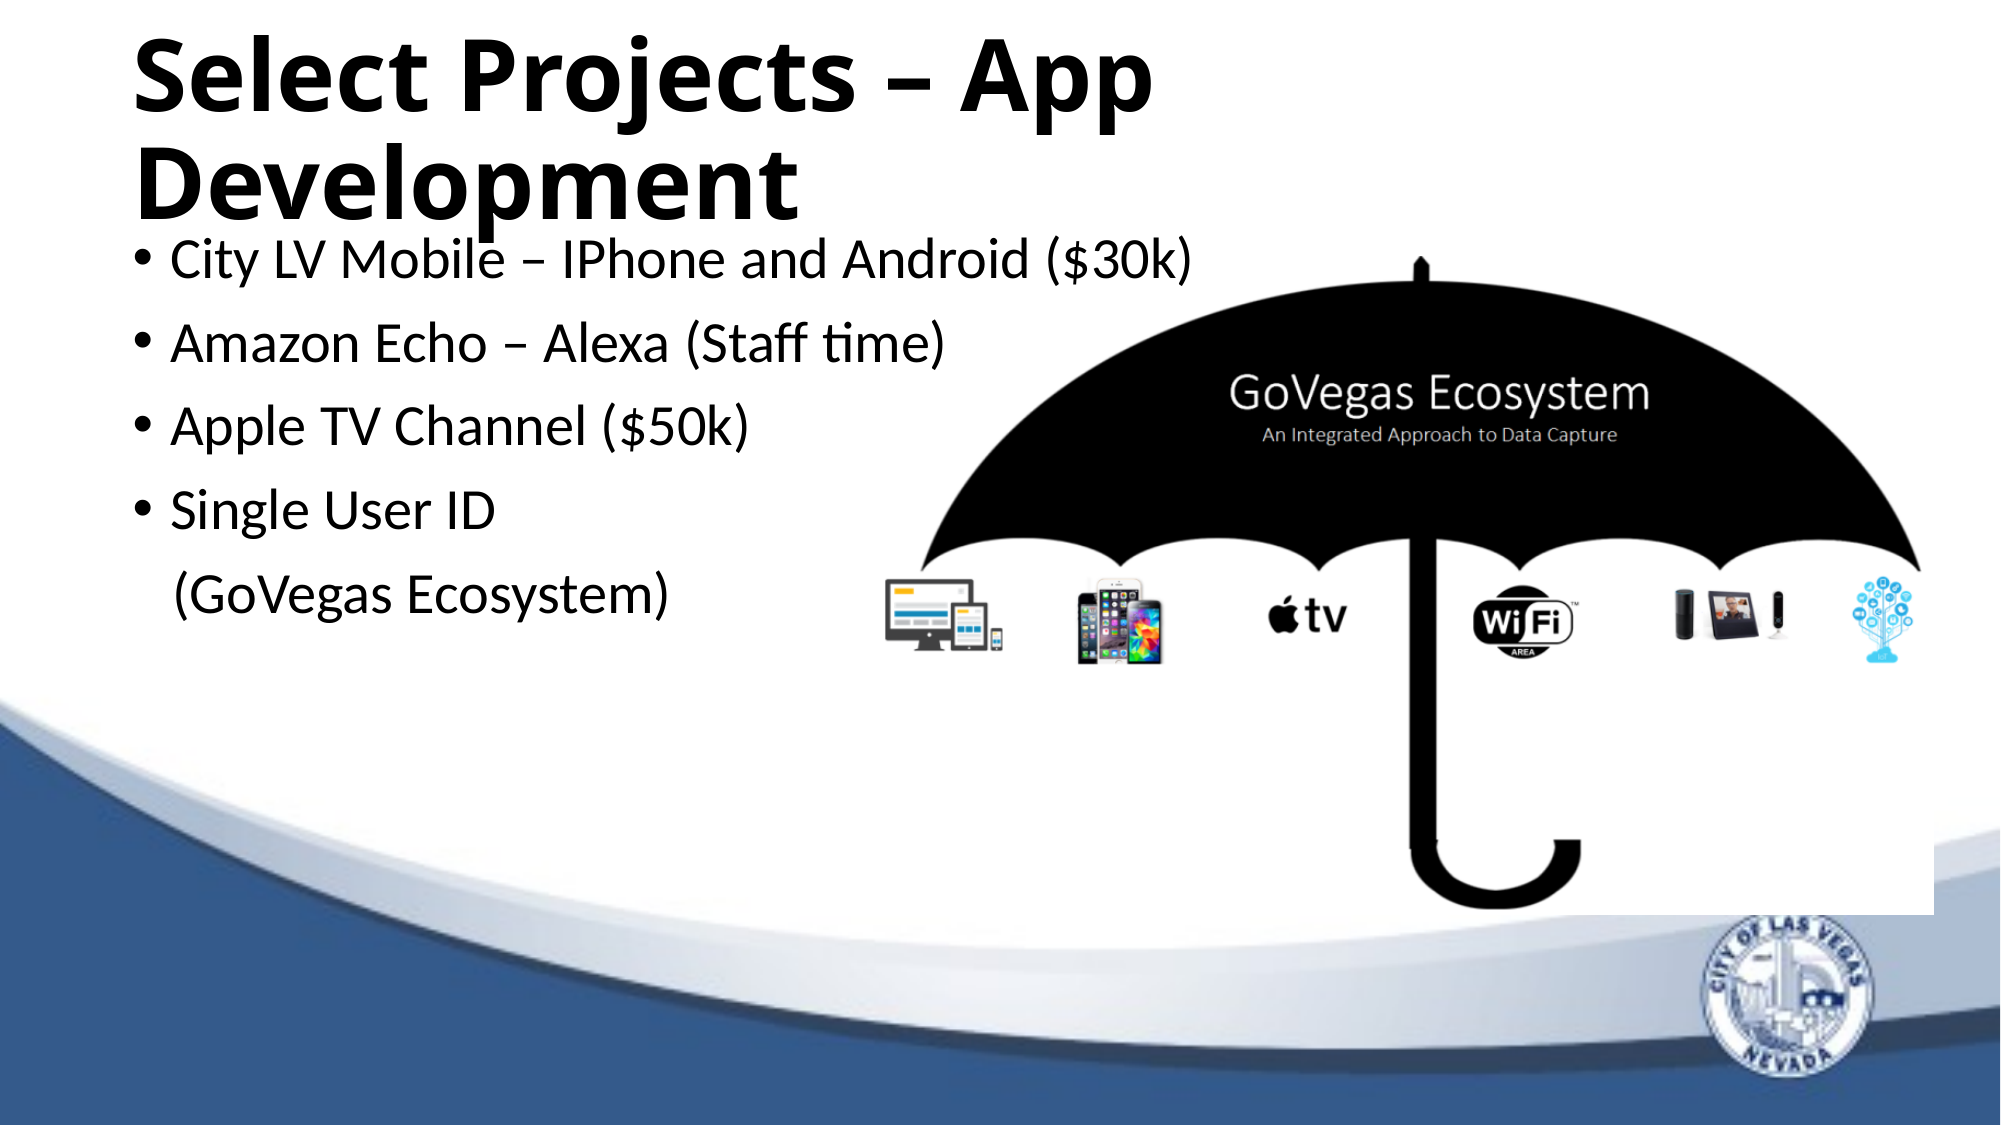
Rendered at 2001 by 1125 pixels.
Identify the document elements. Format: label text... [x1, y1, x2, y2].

list City LV Mobile – IPhone and Android ($30k) Amazon Echo – Alexa (Staff time) Apple TV Channel ($50k) Single User ID (GoVegas Ecosystem) [117, 220, 1240, 822]
picture [0, 0, 2001, 1125]
title Select Projects – App Development [117, 39, 1843, 227]
